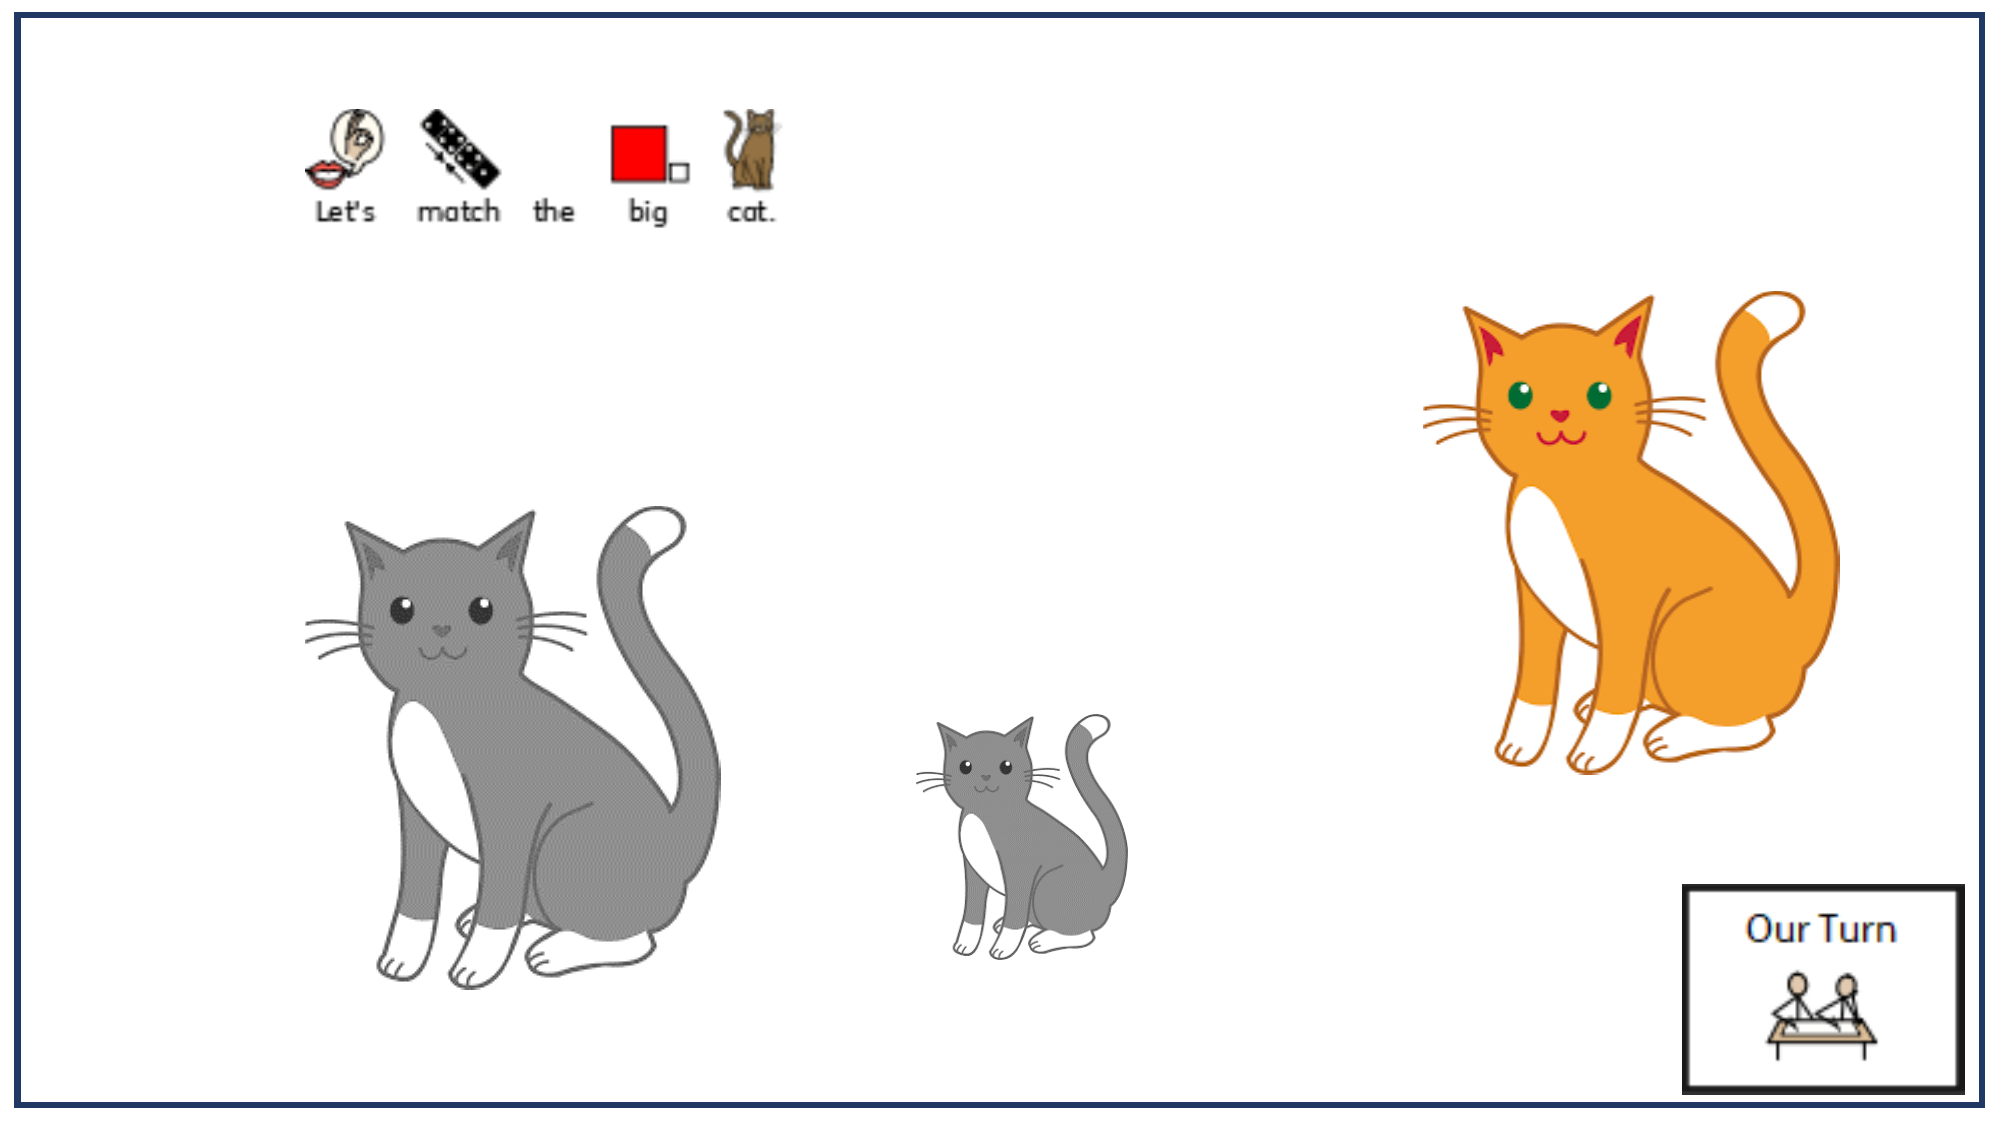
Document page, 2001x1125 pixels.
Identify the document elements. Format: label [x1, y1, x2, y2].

picture [916, 714, 1128, 960]
picture [1423, 290, 1840, 775]
text_box [16, 14, 1983, 1106]
picture [1682, 884, 1965, 1095]
picture [304, 109, 1238, 990]
